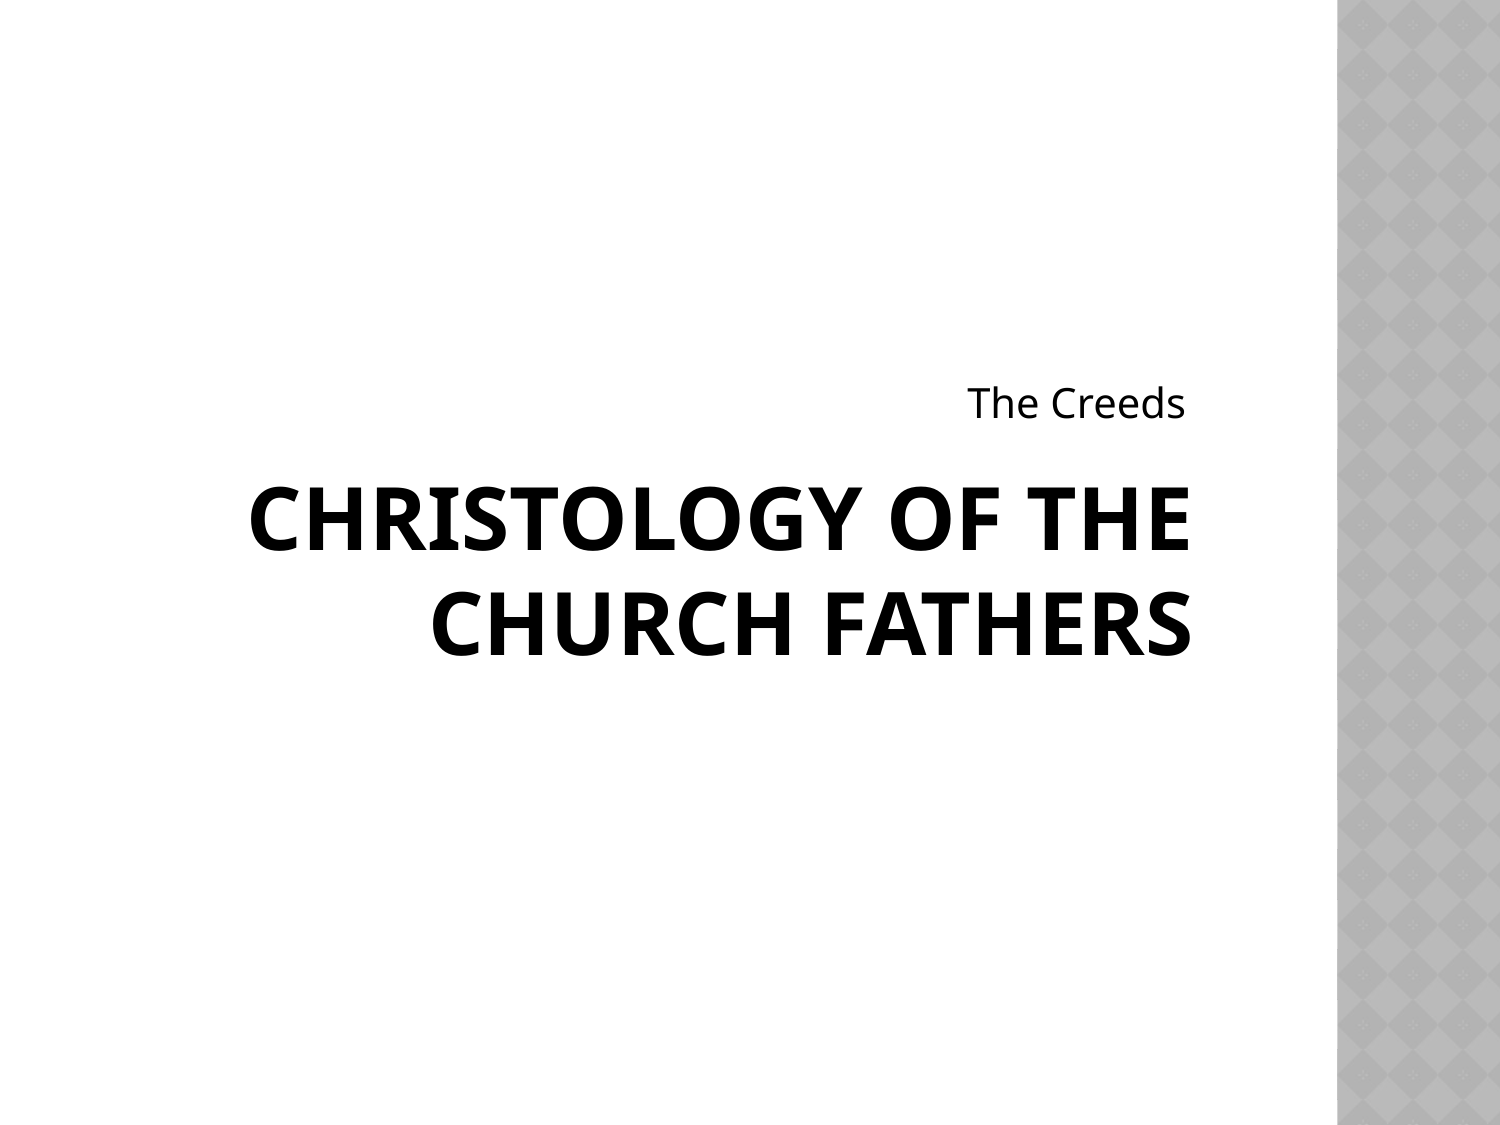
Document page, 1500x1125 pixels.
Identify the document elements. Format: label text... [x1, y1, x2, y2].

title Christology of the church fathers [174, 462, 1202, 687]
list The Creeds [174, 312, 1202, 435]
